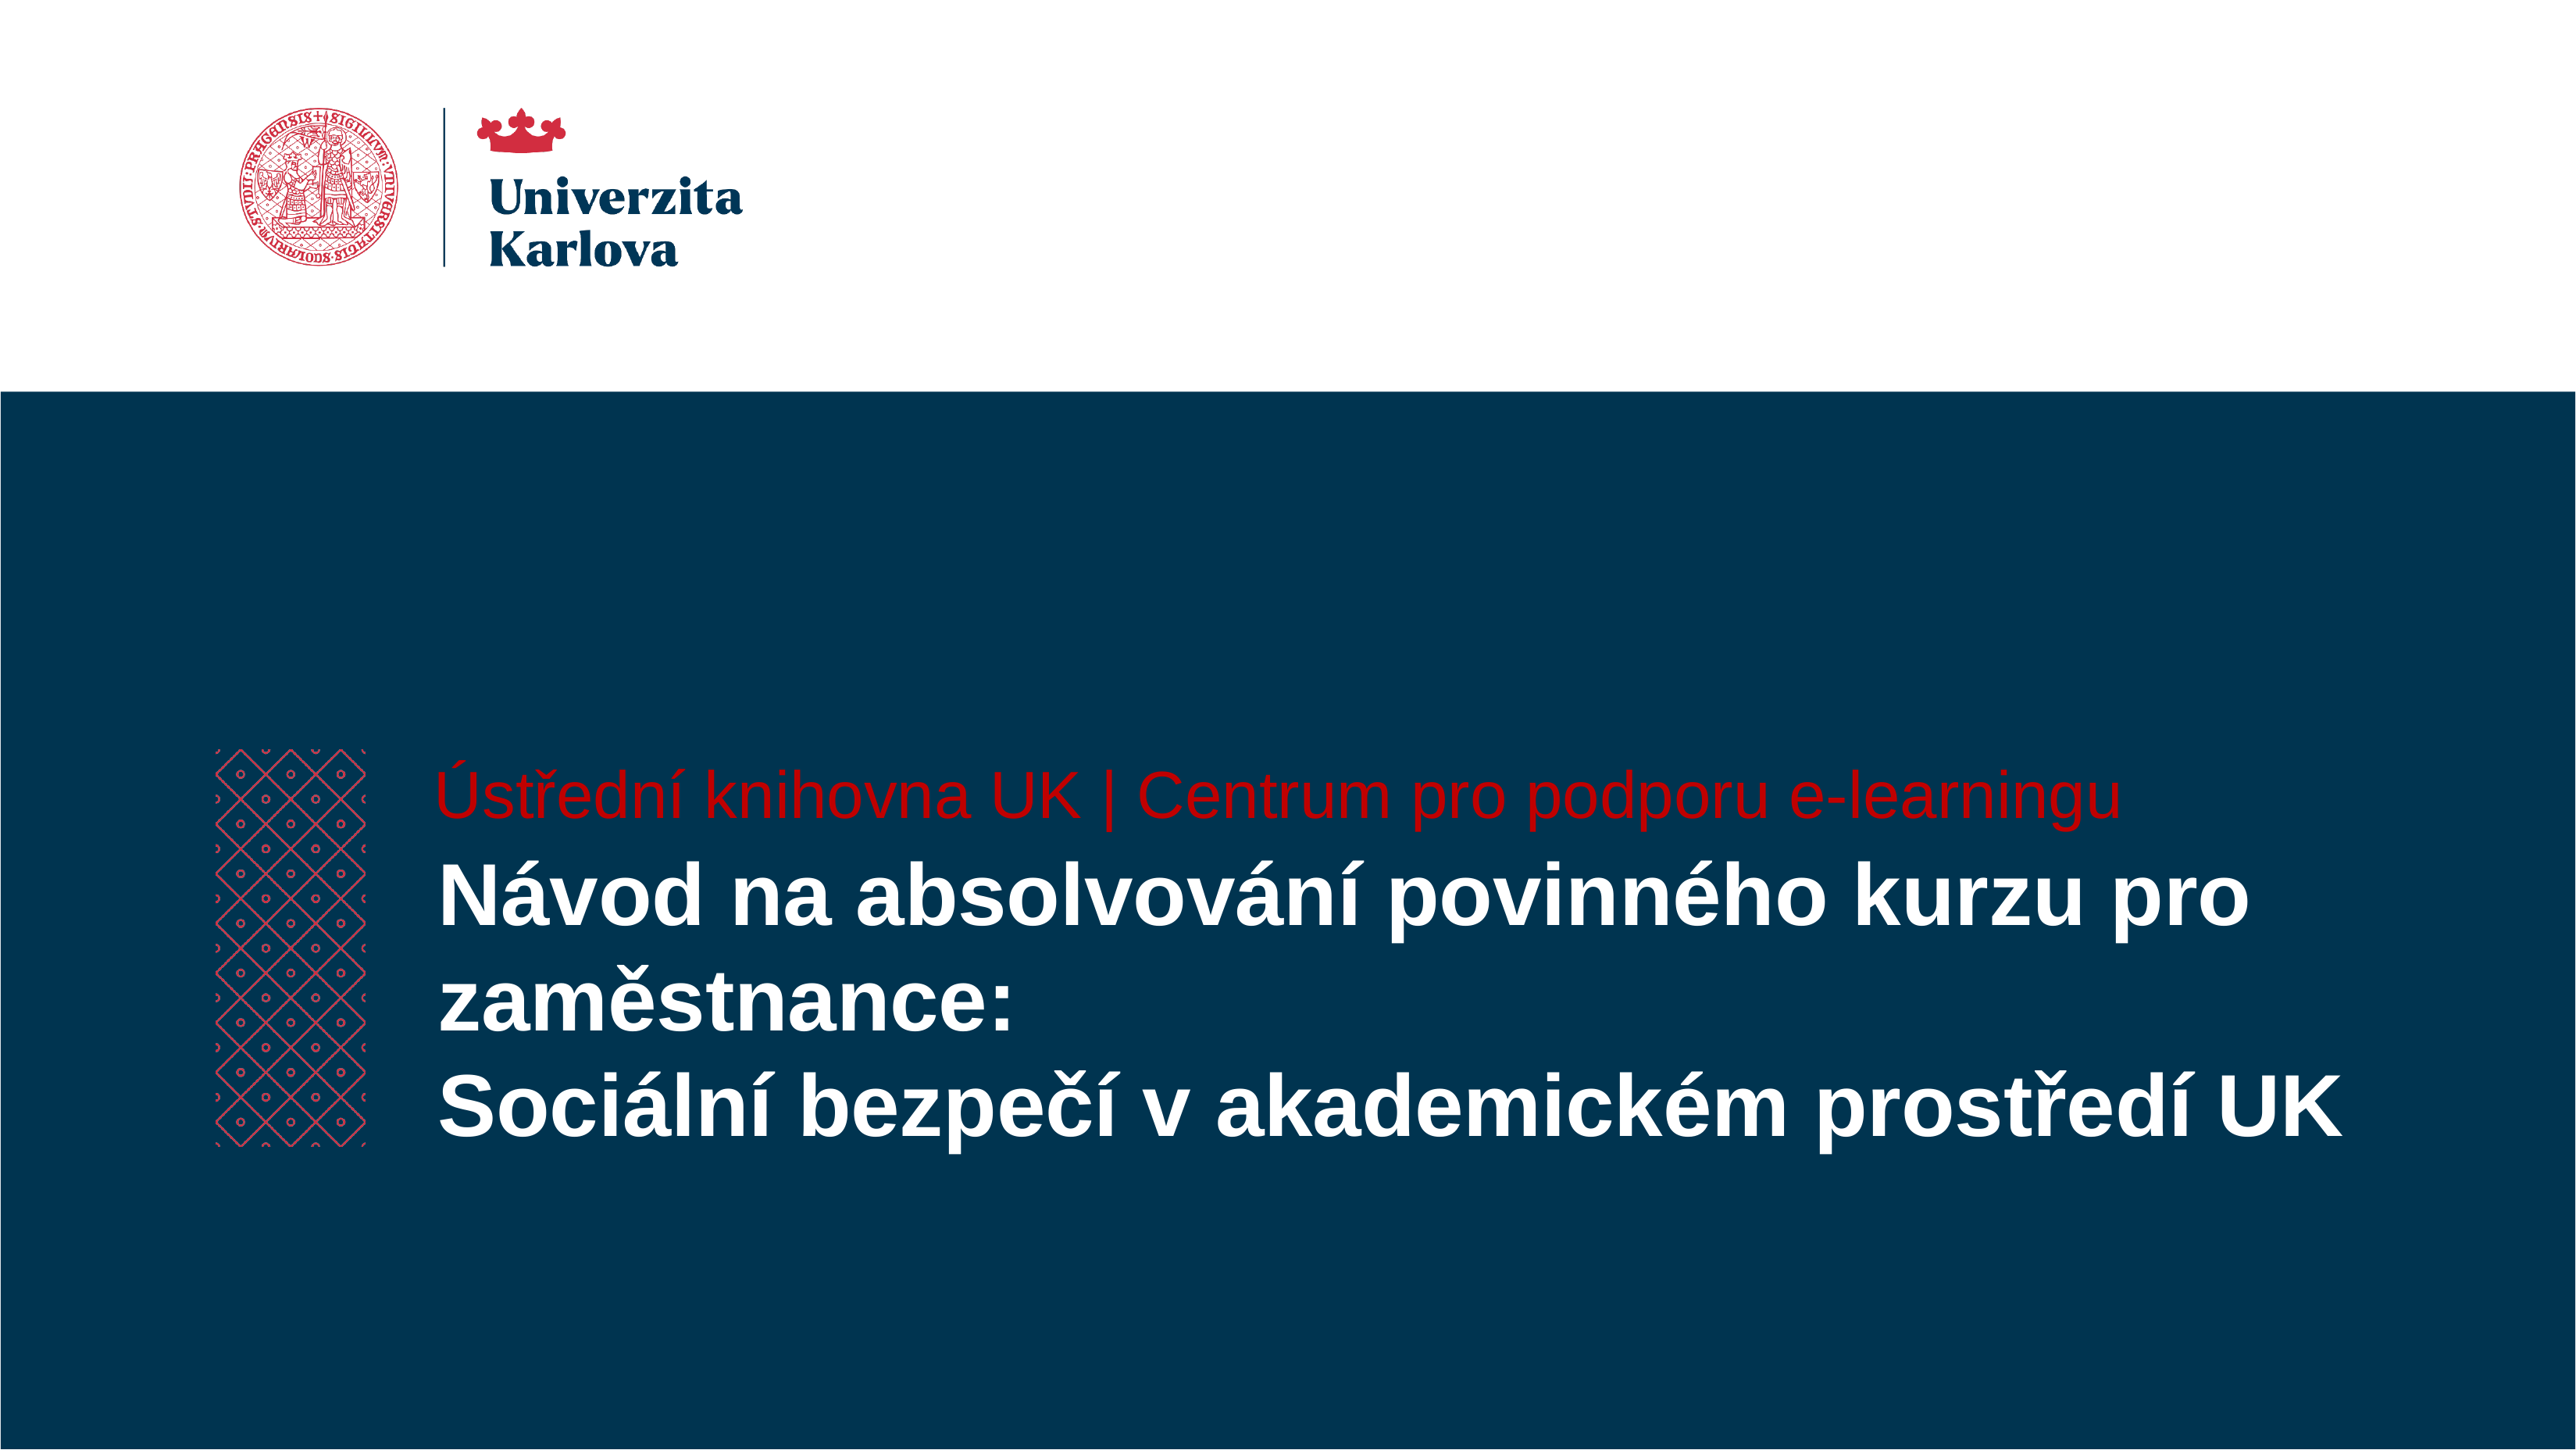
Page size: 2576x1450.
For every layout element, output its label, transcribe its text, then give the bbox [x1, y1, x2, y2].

text_box [0, 391, 2576, 1449]
text_box Návod na absolvování povinného kurzu pro zaměstnance: Sociální bezpečí v akademickém prostředí UK [426, 831, 2516, 1160]
title Ústřední knihovna UK | Centrum pro podporu e-learningu [426, 750, 2265, 831]
picture [216, 749, 366, 1148]
picture [194, 62, 788, 311]
